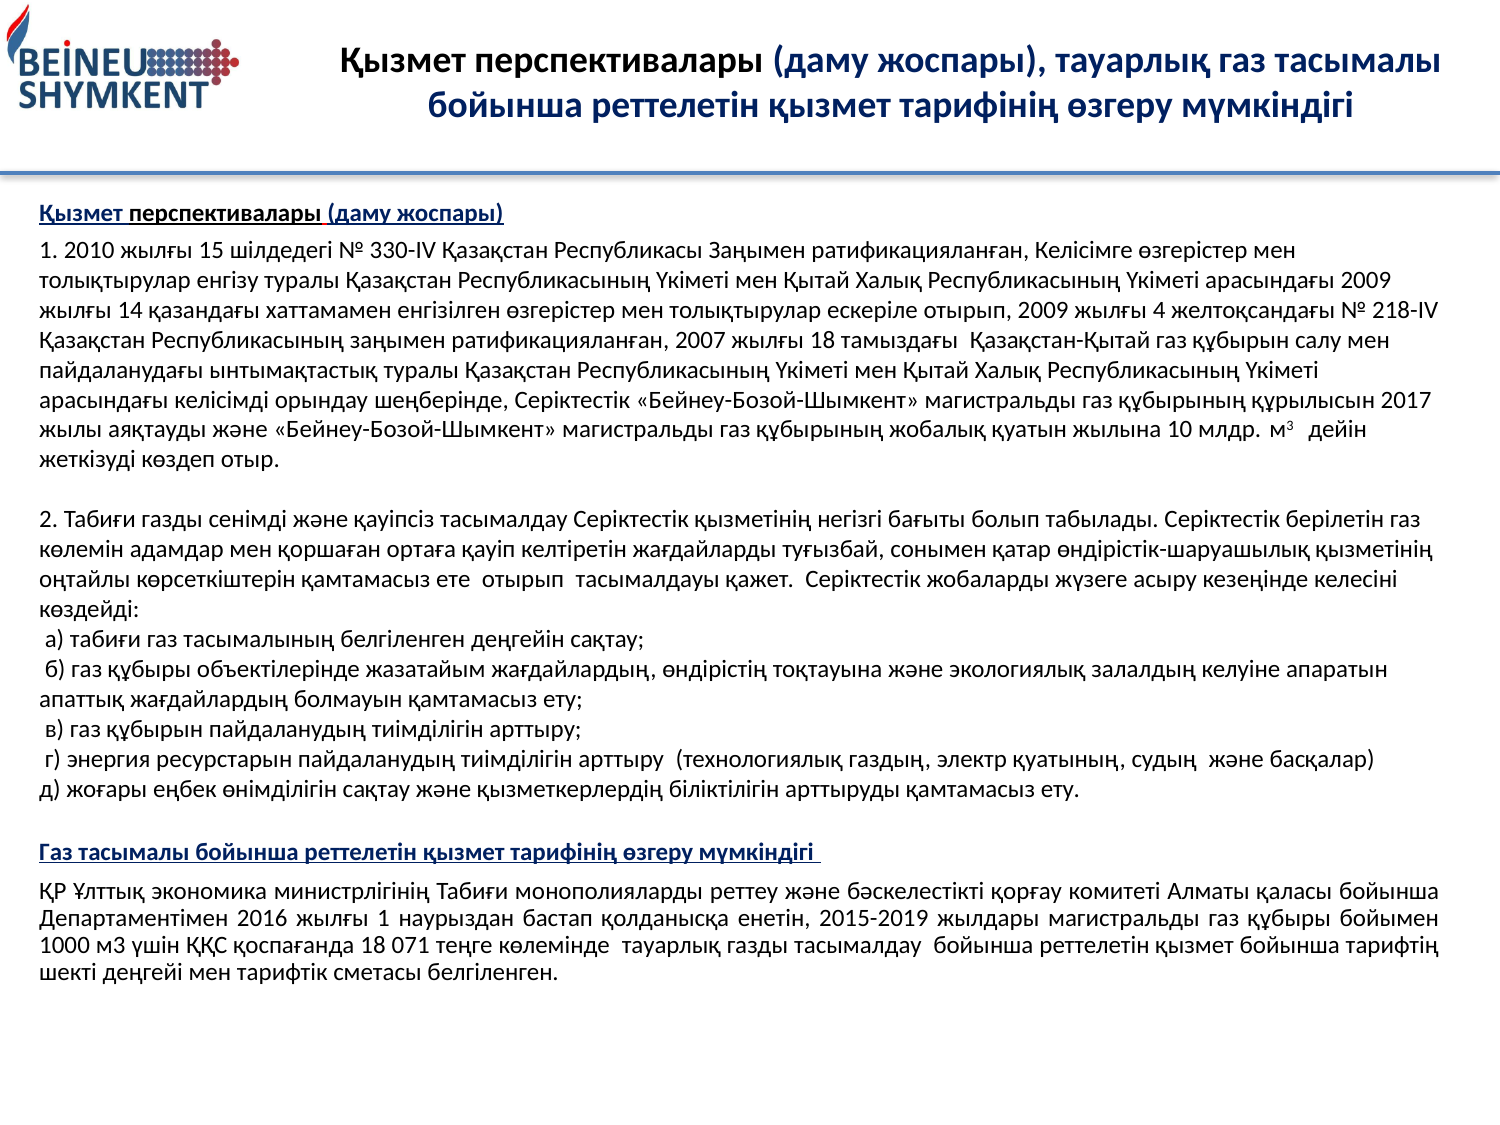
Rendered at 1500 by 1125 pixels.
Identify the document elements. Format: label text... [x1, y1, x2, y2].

title Қызмет перспективалары (даму жоспары), тауарлық газ тасымалы бойынша реттелетін қызмет тарифінің өзгеру мүмкіндігі [245, 3, 1500, 157]
text_box Қызмет перспективалары (даму жоспары) 1. 2010 жылғы 15 шілдедегі № 330-IV Қазақстан Республикасы Заңымен ратификацияланған, Келісімге өзгерістер мен толықтырулар енгізу туралы Қазақстан Республикасының Үкіметі мен Қытай Халық Республикасының Үкіметі арасындағы 2009 жылғы 14 қазандағы хаттамамен енгізілген өзгерістер мен толықтырулар ескеріле отырып, 2009 жылғы 4 желтоқсандағы № 218-IV Қазақстан Республикасының заңымен ратификацияланған, 2007 жылғы 18 тамыздағы Қазақстан-Қытай газ құбырын салу мен пайдаланудағы ынтымақтастық туралы Қазақстан Республикасының Үкіметі мен Қытай Халық Республикасының Үкіметі арасындағы келісімді орындау шеңберінде, Серіктестік «Бейнеу-Бозой-Шымкент» магистральды газ құбырының құрылысын 2017 жылы аяқтауды және «Бейнеу-Бозой-Шымкент» магистральды газ құбырының жобалық қуатын жылына 10 млдр. м3 дейін жеткізуді көздеп отыр. 2. Табиғи газды сенімді және қауіпсіз тасымалдау Серіктестік қызметінің негізгі бағыты болып табылады. Серіктестік берілетін газ көлемін адамдар мен қоршаған ортаға қауіп келтіретін жағдайларды туғызбай, сонымен қатар өндірістік-шаруашылық қызметінің оңтайлы көрсеткіштерін қамтамасыз ете отырып тасымалдауы қажет. Серіктестік жобаларды жүзеге асыру кезеңінде келесіні көздейді: а) табиғи газ тасымалының белгіленген деңгейін сақтау; б) газ құбыры объектілерінде жазатайым жағдайлардың, өндірістің тоқтауына және экологиялық залалдың келуіне апаратын апаттық жағдайлардың болмауын қамтамасыз ету; в) газ құбырын пайдаланудың тиімділігін арттыру; г) энергия ресурстарын пайдаланудың тиімділігін арттыру (технологиялық газдың, электр қуатының, судың және басқалар) д) жоғары еңбек өнімділігін сақтау және қызметкерлердің біліктілігін арттыруды қамтамасыз ету. Газ тасымалы бойынша реттелетін қызмет тарифінің өзгеру мүмкіндігі ҚР Ұлттық экономика министрлігінің Табиғи монополияларды реттеу және бәскелестікті қорғау комитеті Алматы қаласы бойынша Департаментімен 2016 жылғы 1 наурыздан бастап қолданысқа енетін, 2015-2019 жылдары магистральды газ құбыры бойымен 1000 м3 үшін ҚҚС қоспағанда 18 071 теңге көлемінде тауарлық газды тасымалдау бойынша реттелетін қызмет бойынша тарифтің шекті деңгейі мен тарифтік сметасы белгіленген. [24, 192, 1457, 993]
picture [0, 0, 246, 114]
